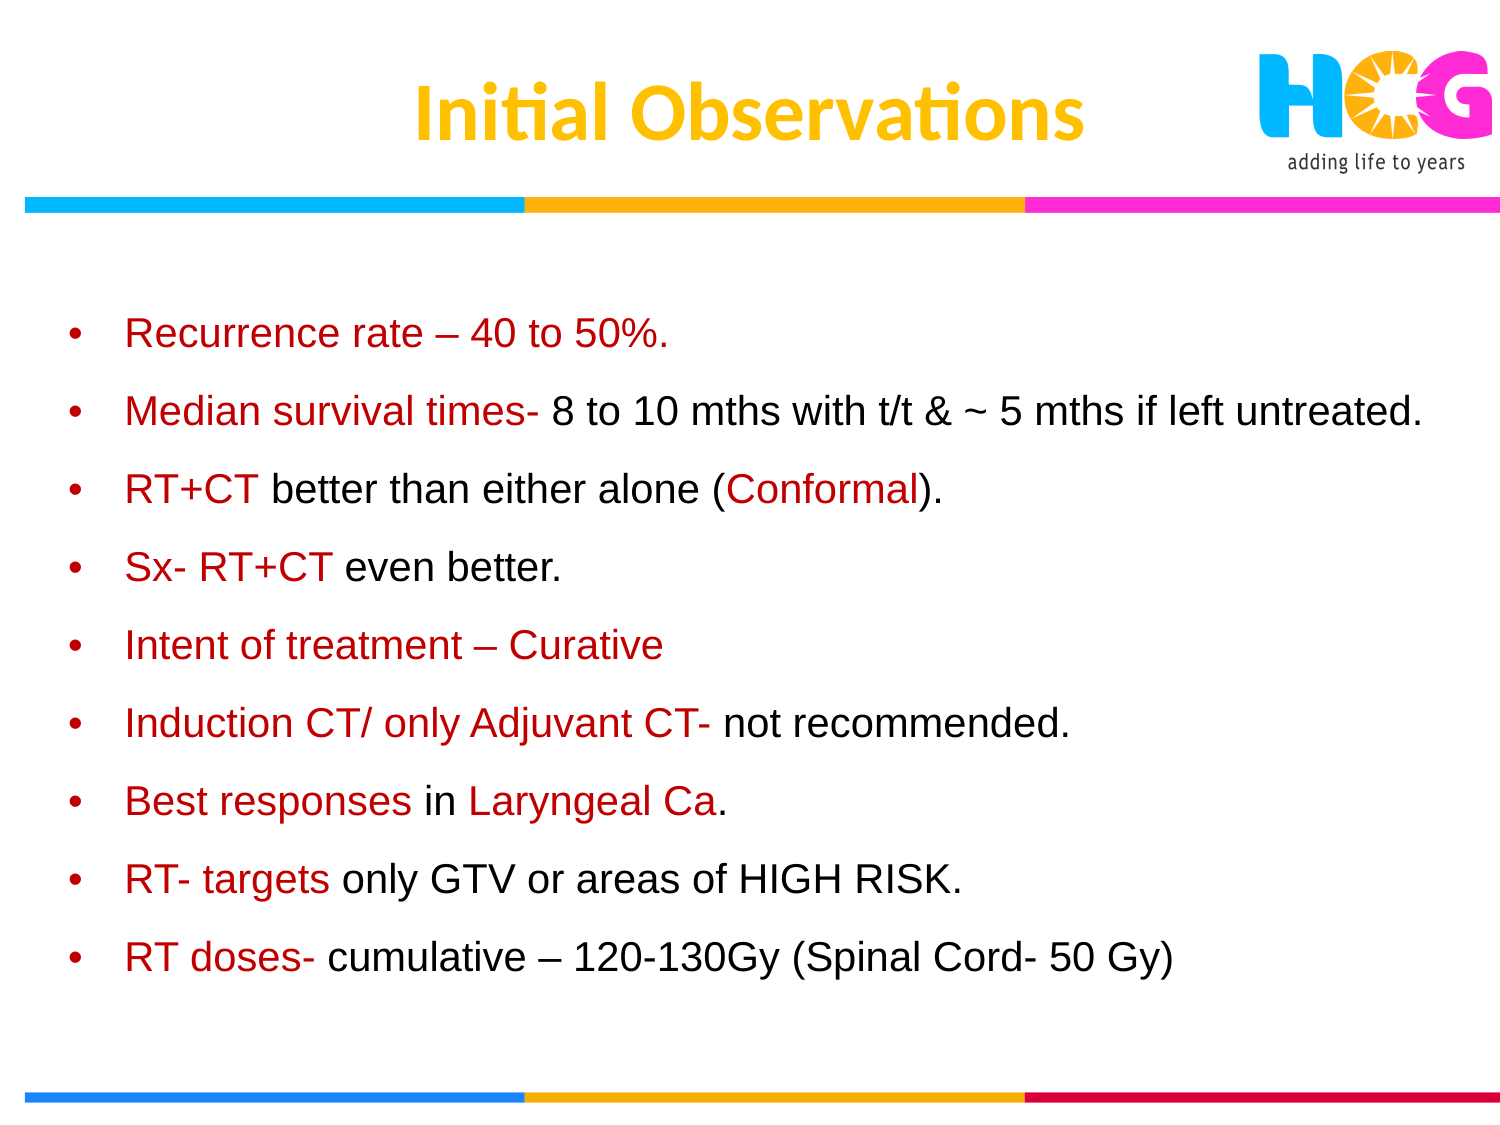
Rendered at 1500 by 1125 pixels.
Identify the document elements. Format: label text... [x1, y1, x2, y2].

picture [525, 197, 1500, 213]
picture [24, 1092, 1500, 1125]
picture [1259, 51, 1492, 174]
text_box Initial Observations [74, 7, 1425, 163]
list Recurrence rate – 40 to 50%. Median survival times- 8 to 10 mths with t/t & ~ 5 mths if left untreated. RT+CT better than either alone (Conformal). Sx- RT+CT even better. Intent of treatment – Curative Induction CT/ only Adjuvant CT- not recommended. Best responses in Laryngeal Ca. RT- targets only GTV or areas of HIGH RISK. RT doses- cumulative – 120-130Gy (Spinal Cord- 50 Gy) [52, 278, 1479, 1083]
